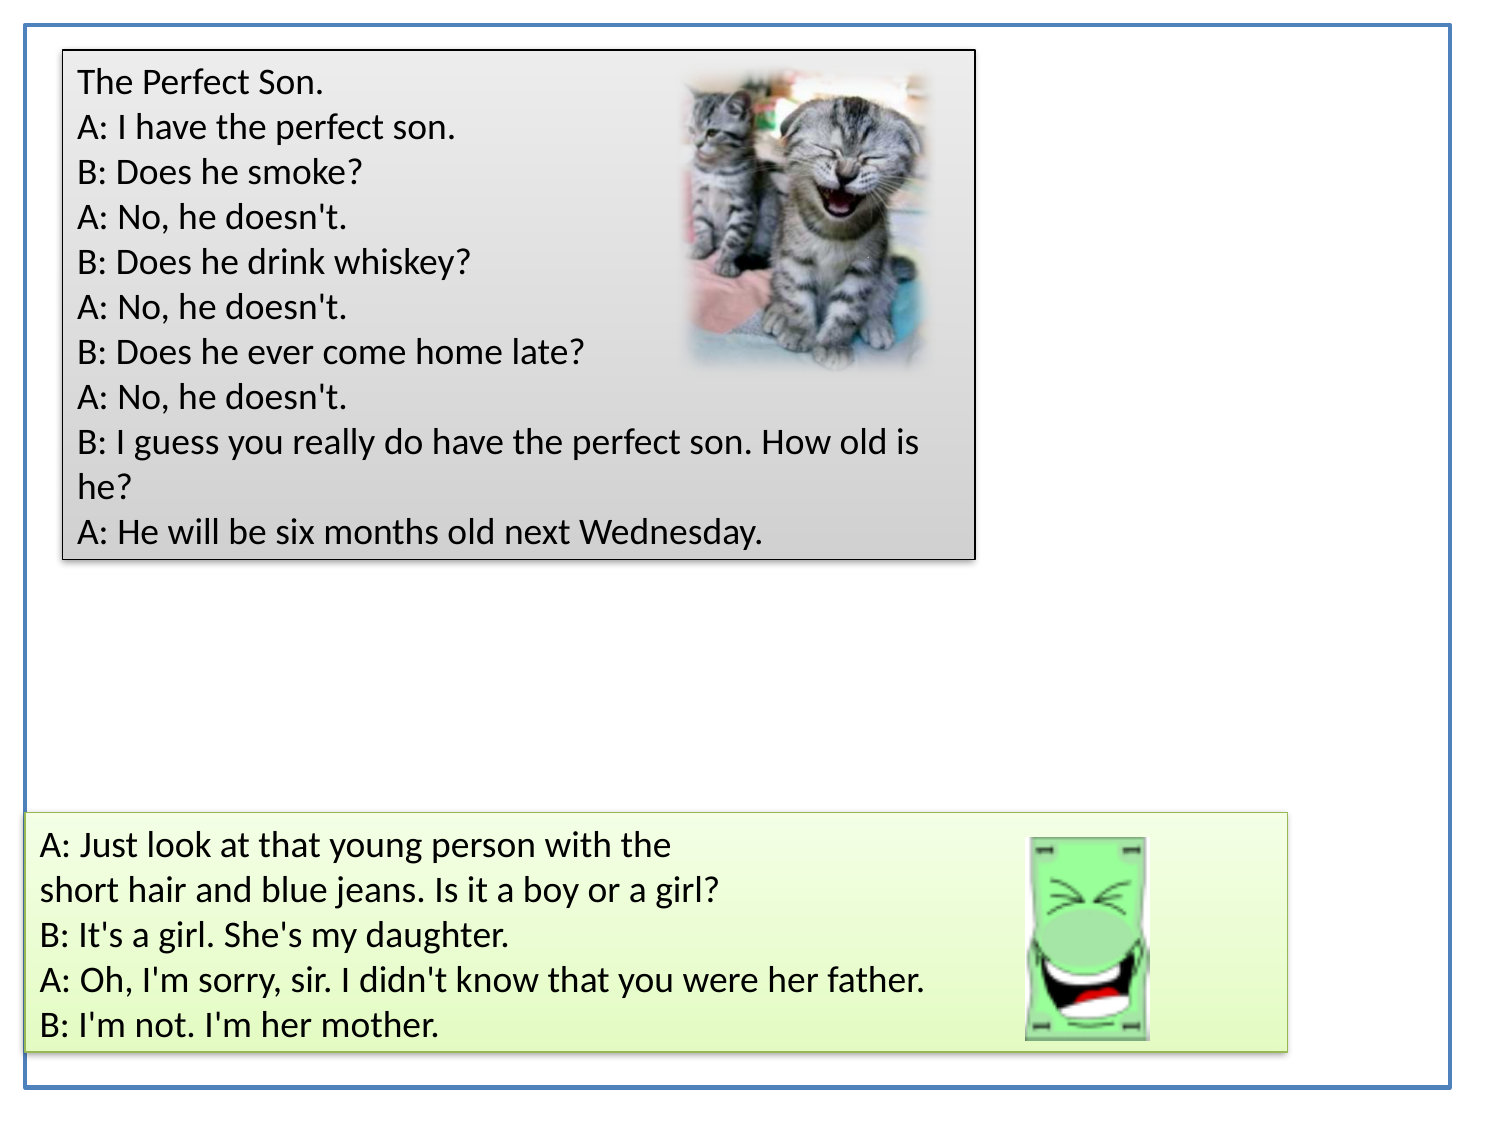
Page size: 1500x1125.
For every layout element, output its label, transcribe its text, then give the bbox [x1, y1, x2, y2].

list [587, 24, 1000, 375]
title [23, 23, 1452, 1090]
picture [674, 62, 938, 379]
picture [1024, 837, 1151, 1042]
text_box The Perfect Son. A: I have the perfect son. B: Does he smoke? A: No, he doesn't. B: Does he drink whiskey? A: No, he doesn't. B: Does he ever come home late? A: No, he doesn't. B: I guess you really do have the perfect son. How old is he? A: He will be six months old next Wednesday. [62, 49, 976, 560]
text_box A: Just look at that young person with the short hair and blue jeans. Is it a boy or a girl? B: It's a girl. She's my daughter. A: Oh, I'm sorry, sir. I didn't know that you were her father. B: I'm not. I'm her mother. [24, 812, 1288, 1053]
